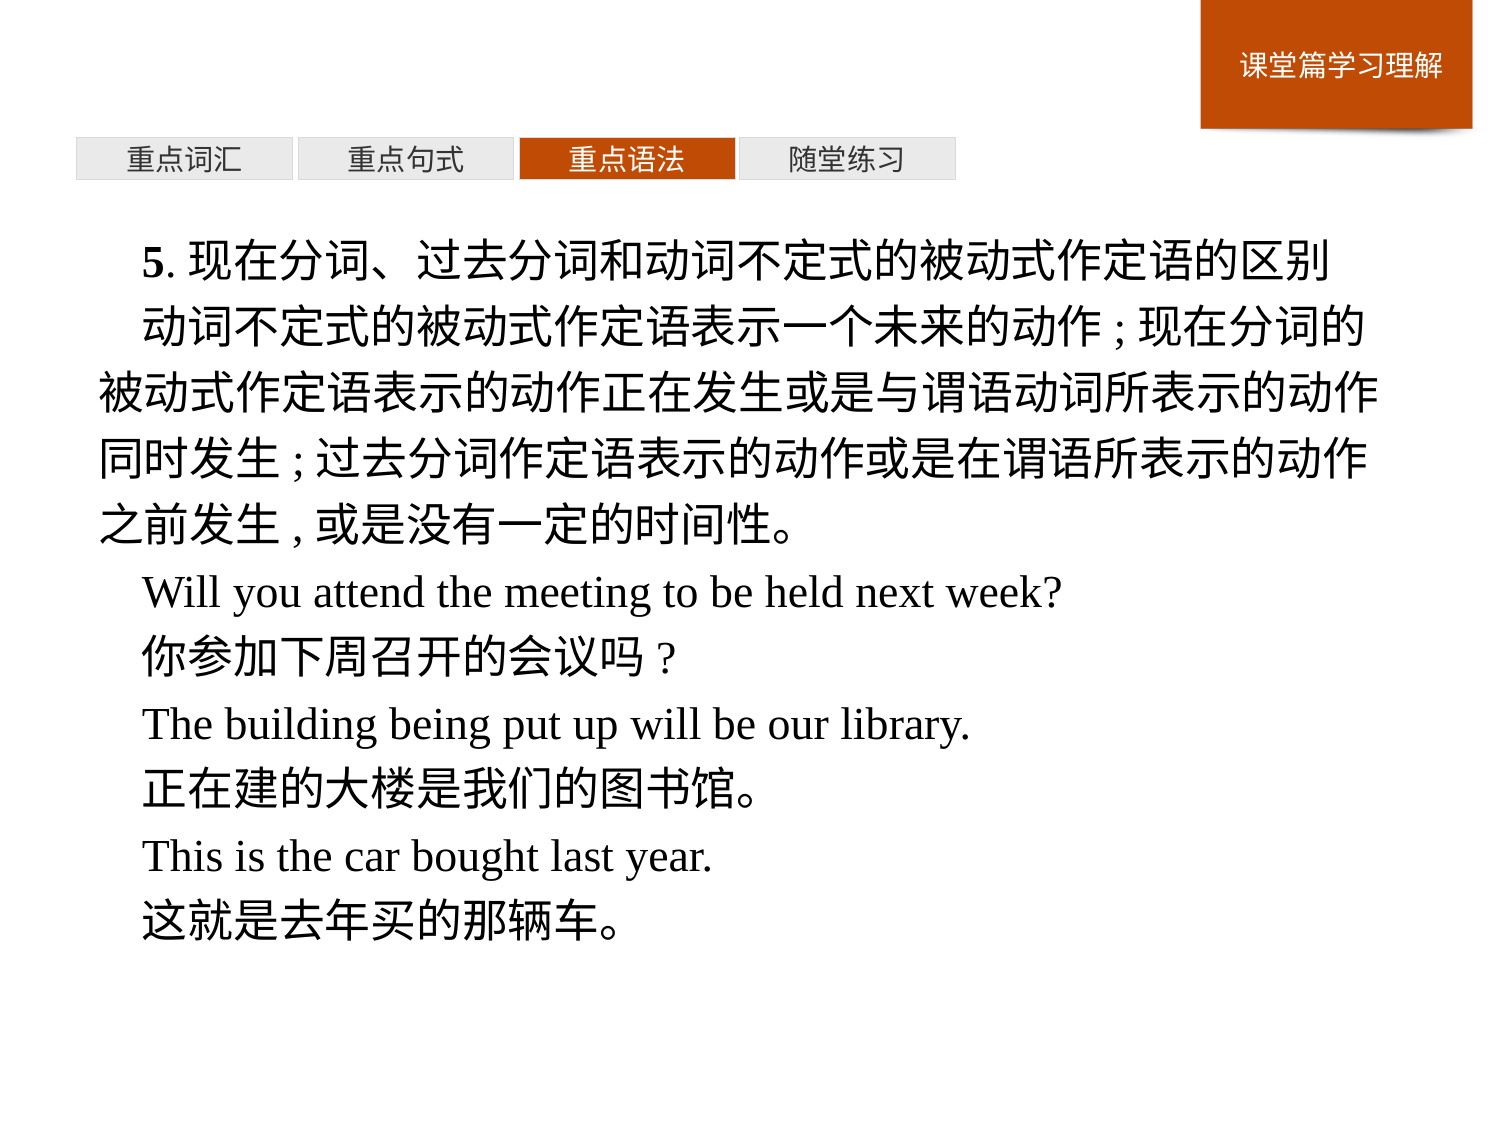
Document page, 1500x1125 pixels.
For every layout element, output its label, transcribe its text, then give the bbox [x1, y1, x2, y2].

text_box 重点句式 [296, 135, 516, 182]
picture [1200, 0, 1490, 140]
text_box 随堂练习 [737, 135, 957, 182]
text_box 5.现在分词、过去分词和动词不定式的被动式作定语的区别 动词不定式的被动式作定语表示一个未来的动作;现在分词的被动式作定语表示的动作正在发生或是与谓语动词所表示的动作同时发生;过去分词作定语表示的动作或是在谓语所表示的动作之前发生,或是没有一定的时间性。 Will you attend the meeting to be held next week? 你参加下周召开的会议吗? The building being put up will be our library. 正在建的大楼是我们的图书馆。 This is the car bought last year. 这就是去年买的那辆车。 [83, 213, 1417, 954]
text_box 重点语法 [518, 135, 737, 182]
text_box 重点词汇 [75, 135, 294, 182]
